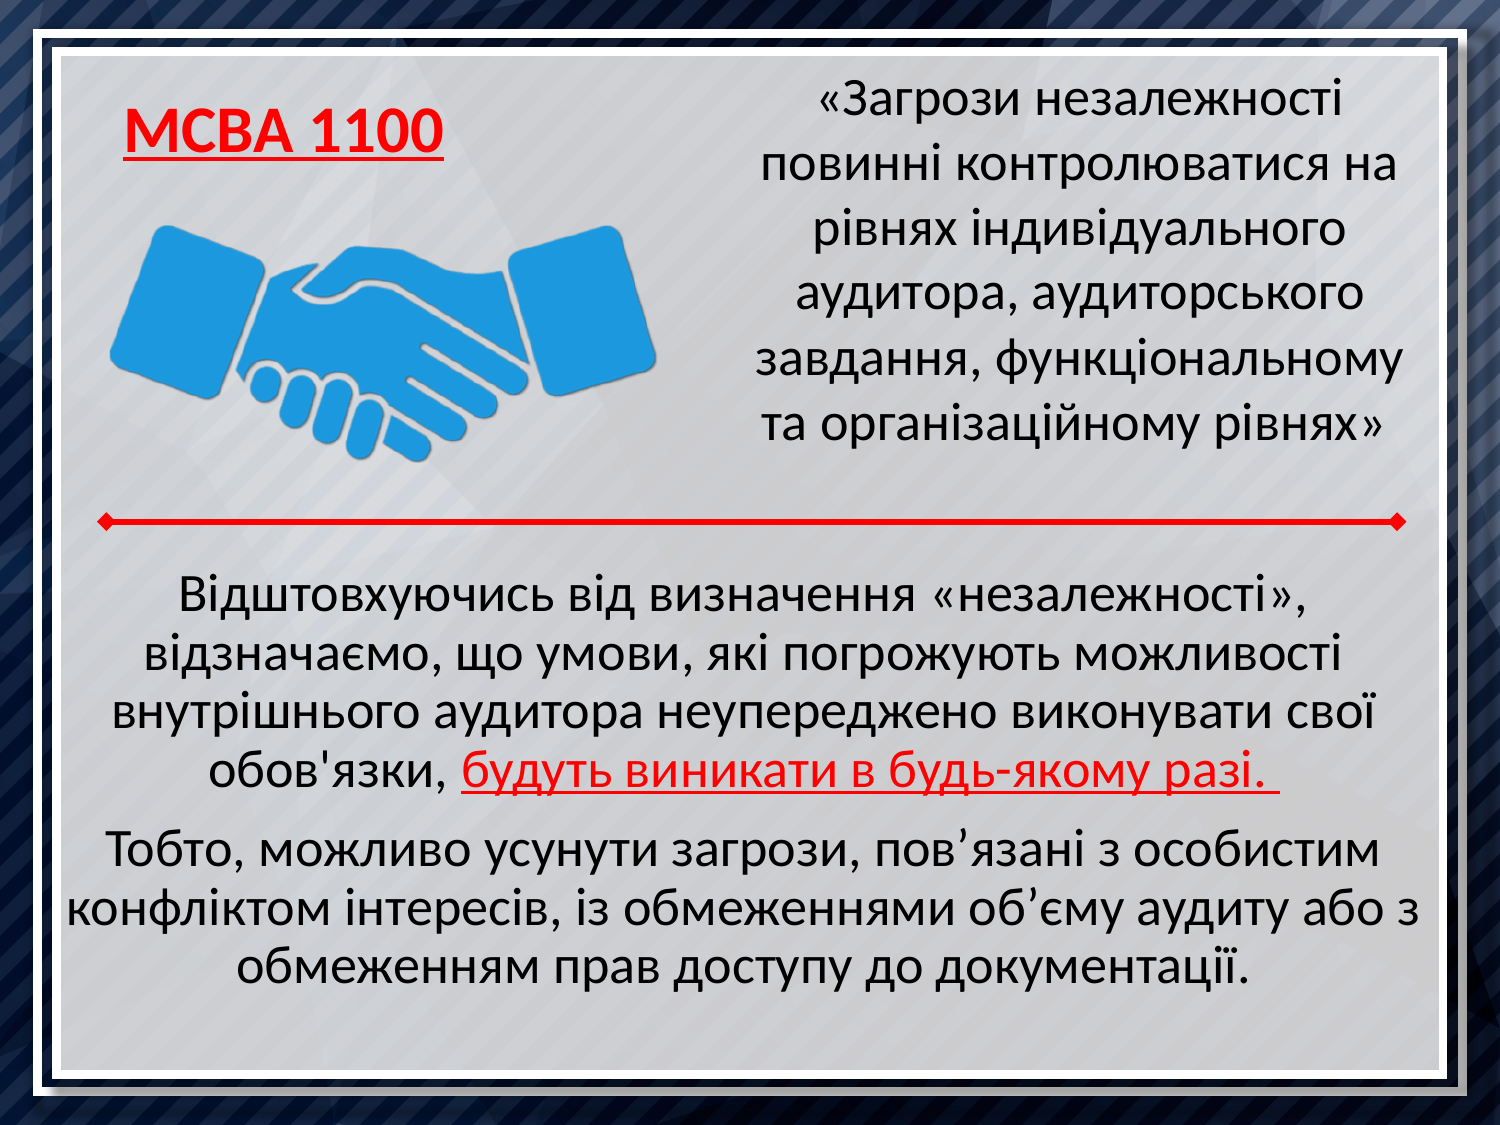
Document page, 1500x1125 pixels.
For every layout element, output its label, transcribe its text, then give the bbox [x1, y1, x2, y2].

text_box «Загрози незалежності повинні контролюватися на рівнях індивідуального аудитора, аудиторського завдання, функціональному та організаційному рівнях» [718, 53, 1442, 459]
text_box МСВА 1100 [108, 78, 460, 173]
list Відштовхуючись від визначення «незалежності», відзначаємо, що умови, які погрожують можливості внутрішнього аудитора неупереджено виконувати свої обов'язки, будуть виникати в будь-якому разі. Тобто, можливо усунути загрози, пов’язані з особистим конфліктом інтересів, із обмеженнями об’єму аудиту або з обмеженням прав доступу до документації. [47, 557, 1442, 1042]
picture [0, 0, 1500, 1125]
